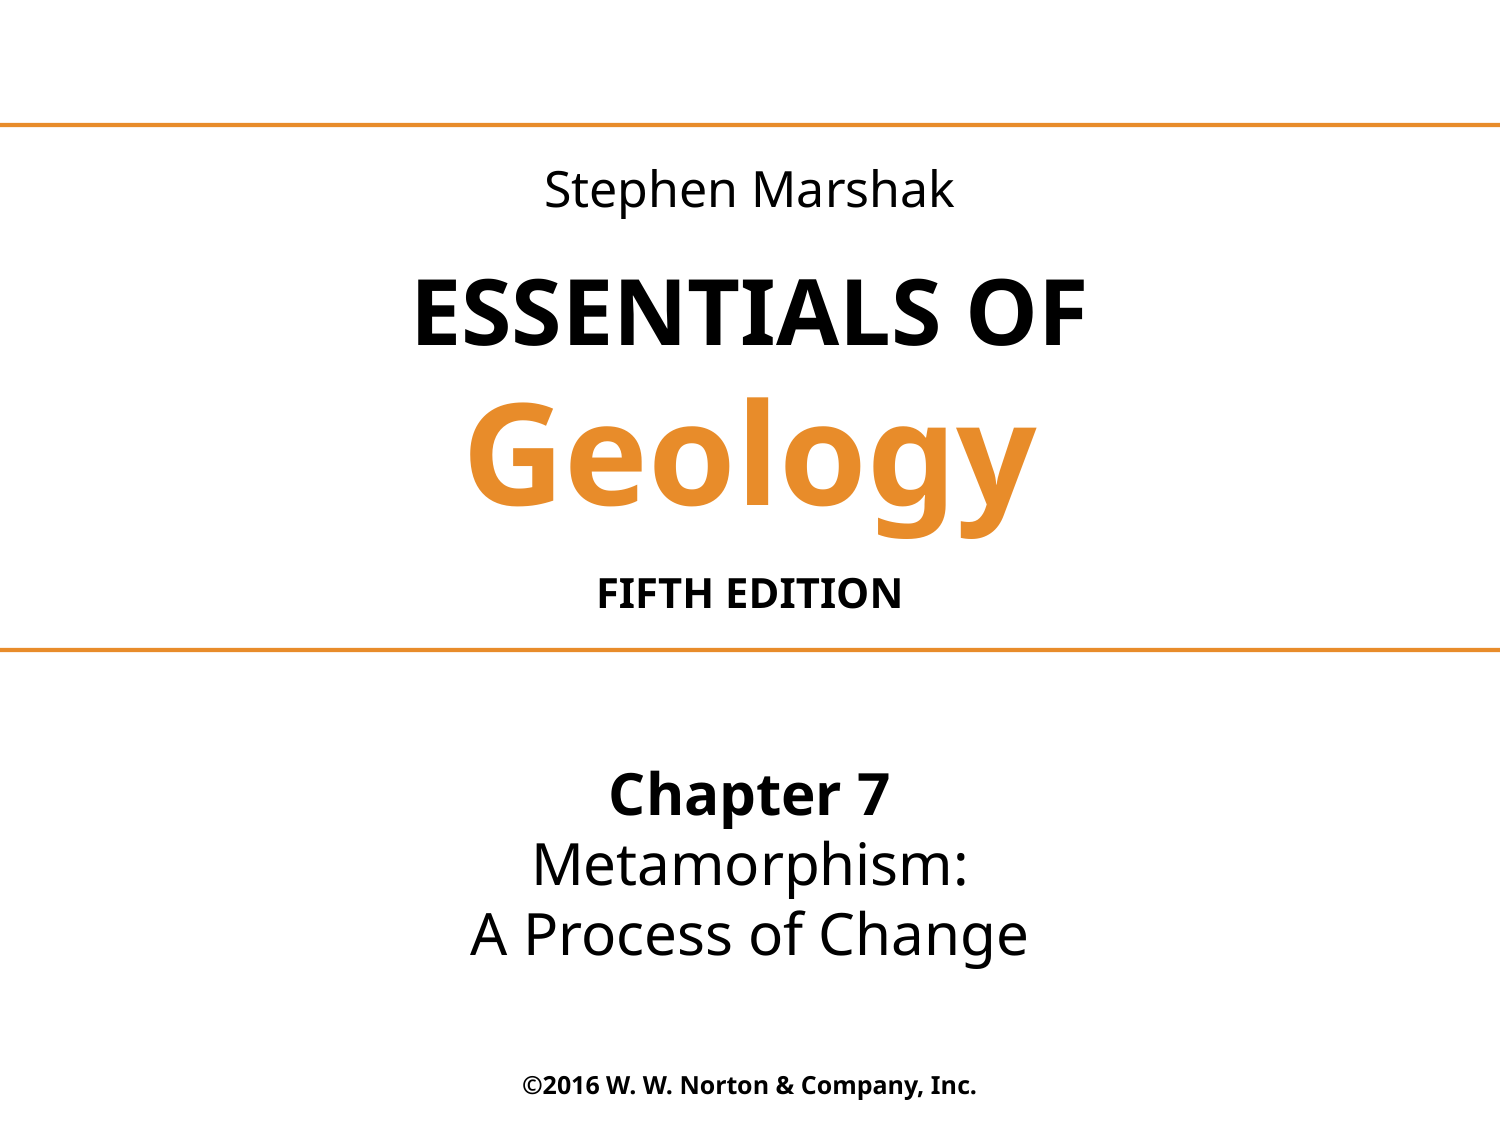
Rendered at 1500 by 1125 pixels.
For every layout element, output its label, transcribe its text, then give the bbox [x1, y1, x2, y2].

text_box ©2016 W. W. Norton & Company, Inc. [0, 1062, 1500, 1108]
text_box Chapter 7 Metamorphism: A Process of Change [224, 750, 1275, 1000]
text_box FIFTH EDITION [527, 559, 973, 625]
text_box ESSENTIALS OF Geology [0, 237, 1500, 550]
text_box Stephen Marshak [153, 149, 1347, 225]
